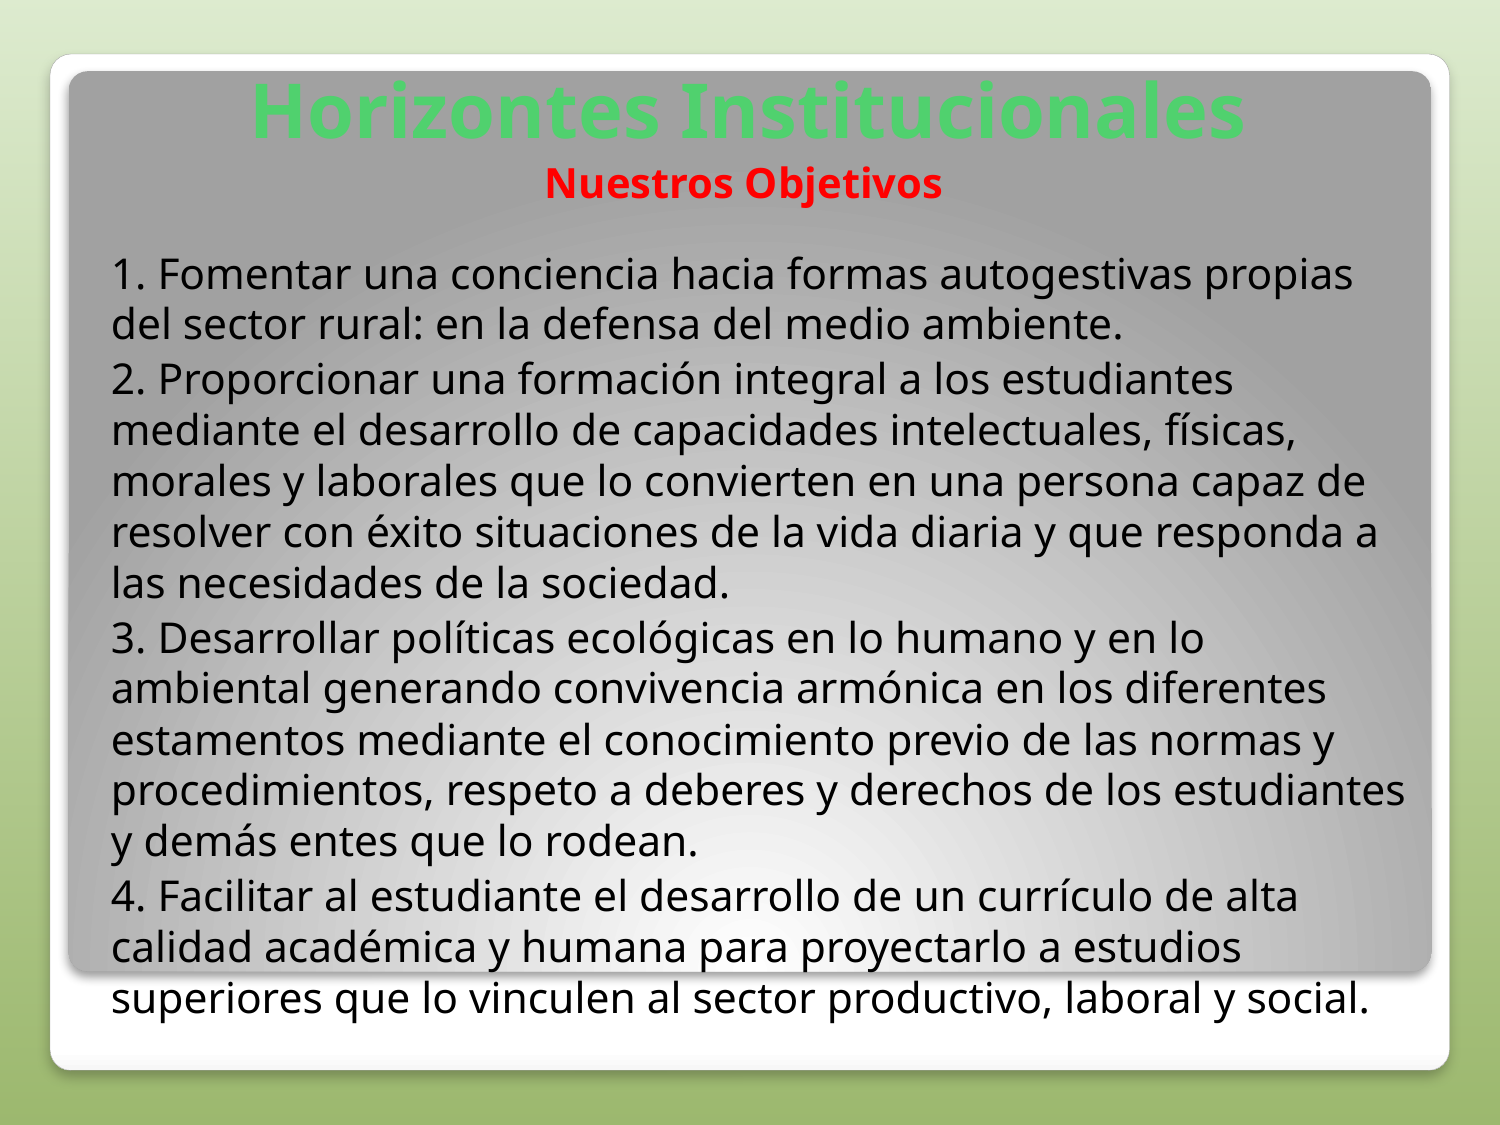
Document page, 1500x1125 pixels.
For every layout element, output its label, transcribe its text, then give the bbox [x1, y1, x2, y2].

text_box Nuestros Objetivos [88, 149, 1400, 214]
list 1. Fomentar una conciencia hacia formas autogestivas propias del sector rural: en la defensa del medio ambiente. 2. Proporcionar una formación integral a los estudiantes mediante el desarrollo de capacidades intelectuales, físicas, morales y laborales que lo convierten en una persona capaz de resolver con éxito situaciones de la vida diaria y que responda a las necesidades de la sociedad. 3. Desarrollar políticas ecológicas en lo humano y en lo ambiental generando convivencia armónica en los diferentes estamentos mediante el conocimiento previo de las normas y procedimientos, respeto a deberes y derechos de los estudiantes y demás entes que lo rodean. 4. Facilitar al estudiante el desarrollo de un currículo de alta calidad académica y humana para proyectarlo a estudios superiores que lo vinculen al sector productivo, laboral y social. [80, 231, 1424, 1047]
title Horizontes Institucionales [76, 54, 1420, 161]
